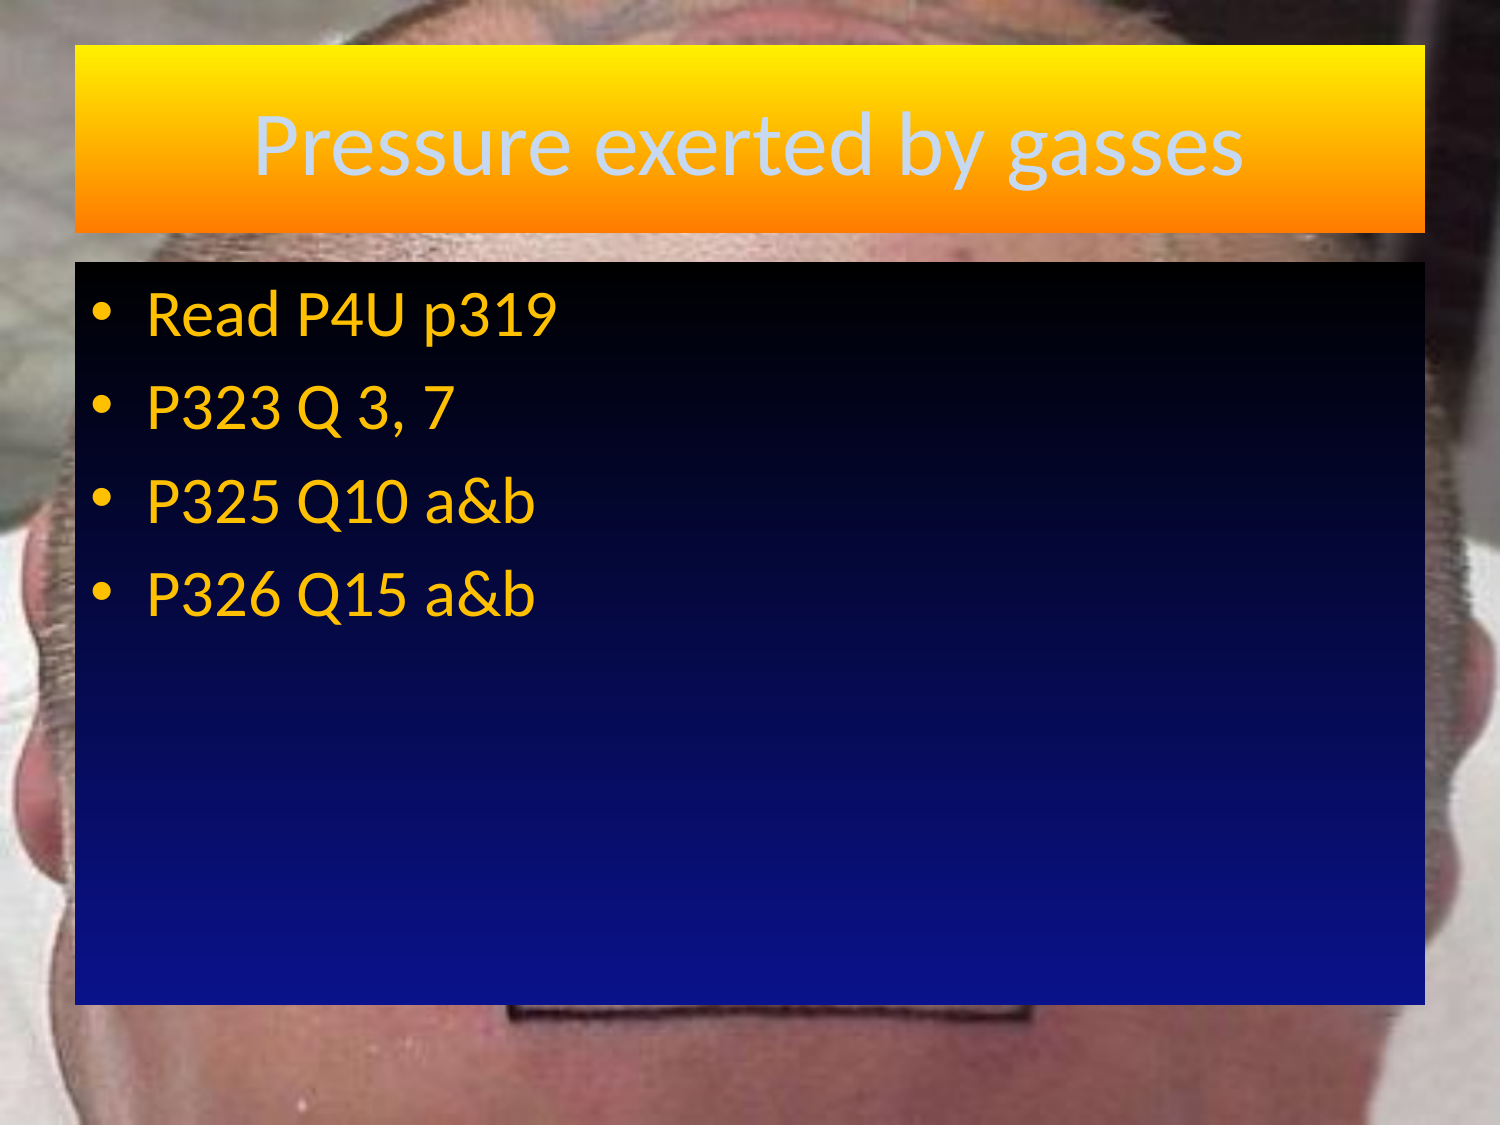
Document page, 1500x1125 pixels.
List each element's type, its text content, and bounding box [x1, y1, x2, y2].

title Pressure exerted by gasses [75, 45, 1425, 233]
list Read P4U p319 P323 Q 3, 7 P325 Q10 a&b P326 Q15 a&b [75, 262, 1425, 1005]
picture [0, 0, 1500, 1125]
